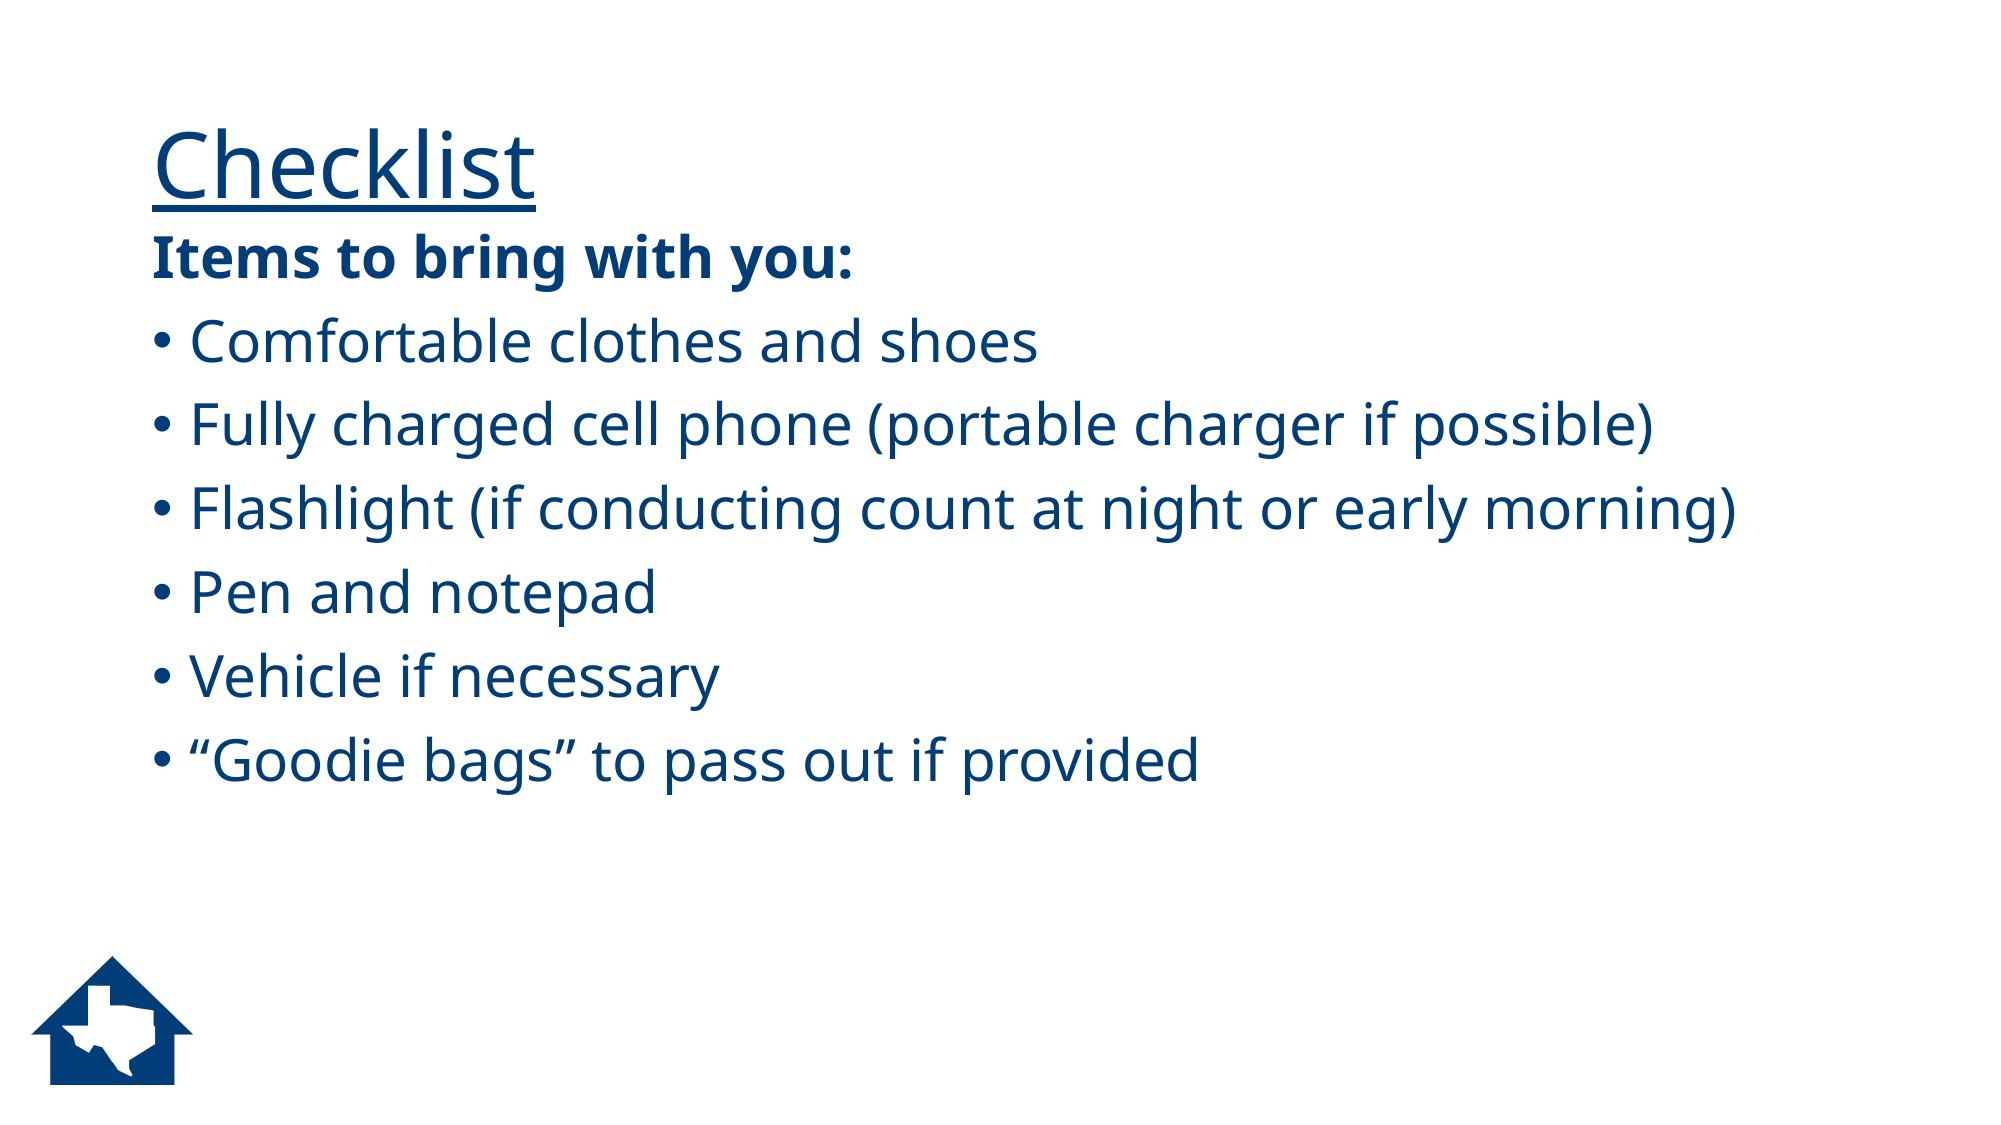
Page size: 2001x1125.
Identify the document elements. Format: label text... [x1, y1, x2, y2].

list Items to bring with you: Comfortable clothes and shoes Fully charged cell phone (portable charger if possible) Flashlight (if conducting count at night or early morning) Pen and notepad Vehicle if necessary “Goodie bags” to pass out if provided [137, 220, 1863, 935]
picture [31, 956, 193, 1085]
title Checklist [137, 59, 1863, 220]
